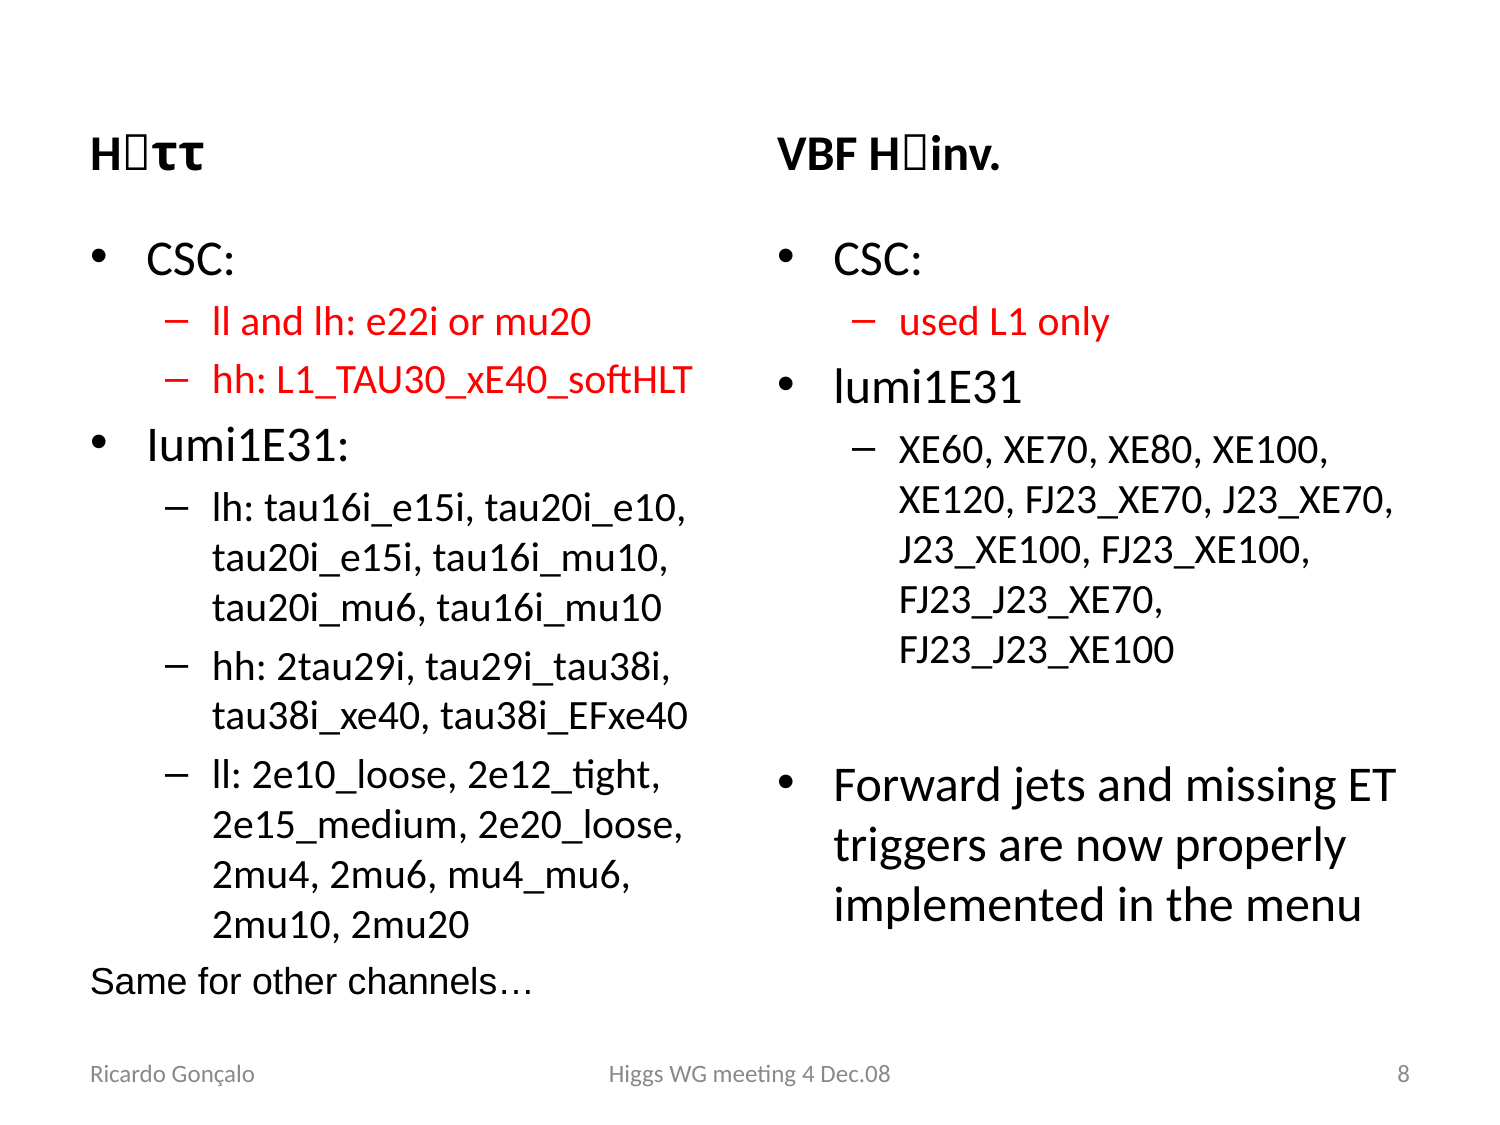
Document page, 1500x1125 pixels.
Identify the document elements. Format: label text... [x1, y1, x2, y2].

footer Higgs WG meeting 4 Dec.08 [512, 1042, 988, 1103]
list CSC: ll and lh: e22i or mu20 hh: L1_TAU30_xE40_softHLT Iumi1E31: lh: tau16i_e15i, tau20i_e10, tau20i_e15i, tau16i_mu10, tau20i_mu6, tau16i_mu10 hh: 2tau29i, tau29i_tau38i, tau38i_xe40, tau38i_EFxe40 ll: 2e10_loose, 2e12_tight, 2e15_medium, 2e20_loose, 2mu4, 2mu6, mu4_mu6, 2mu10, 2mu20 [74, 217, 738, 949]
text_box Same for other channels… [74, 949, 1425, 1010]
list CSC: used L1 only lumi1E31 XE60, XE70, XE80, XE100, XE120, FJ23_XE70, J23_XE70, J23_XE100, FJ23_XE100, FJ23_J23_XE70, FJ23_J23_XE100 Forward jets and missing ET triggers are now properly implemented in the menu [761, 217, 1426, 951]
list VBF Hinv. [761, 82, 1426, 188]
list Hττ [74, 82, 738, 188]
slide_number Ricardo Gonçalo [75, 1042, 425, 1103]
slide_number 8 [1074, 1042, 1425, 1103]
